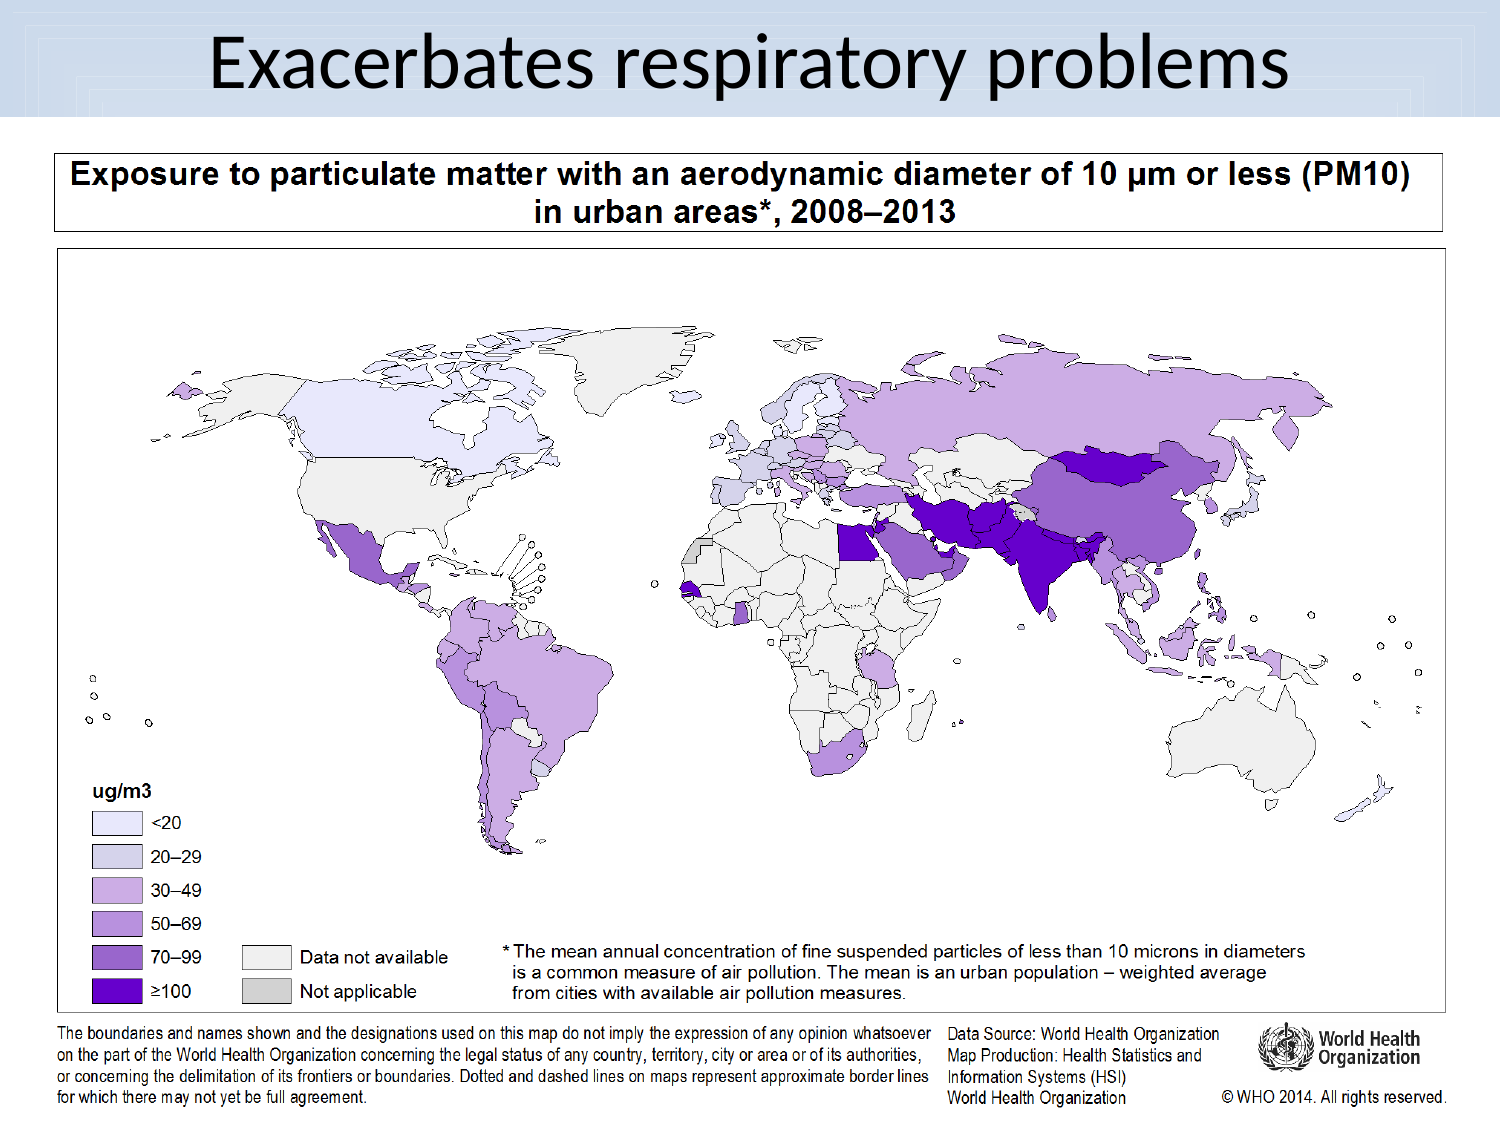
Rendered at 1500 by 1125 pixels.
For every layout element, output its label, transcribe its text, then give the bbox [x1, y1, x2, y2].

title Exacerbates respiratory problems [75, 1, 1425, 113]
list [0, 116, 1500, 1125]
